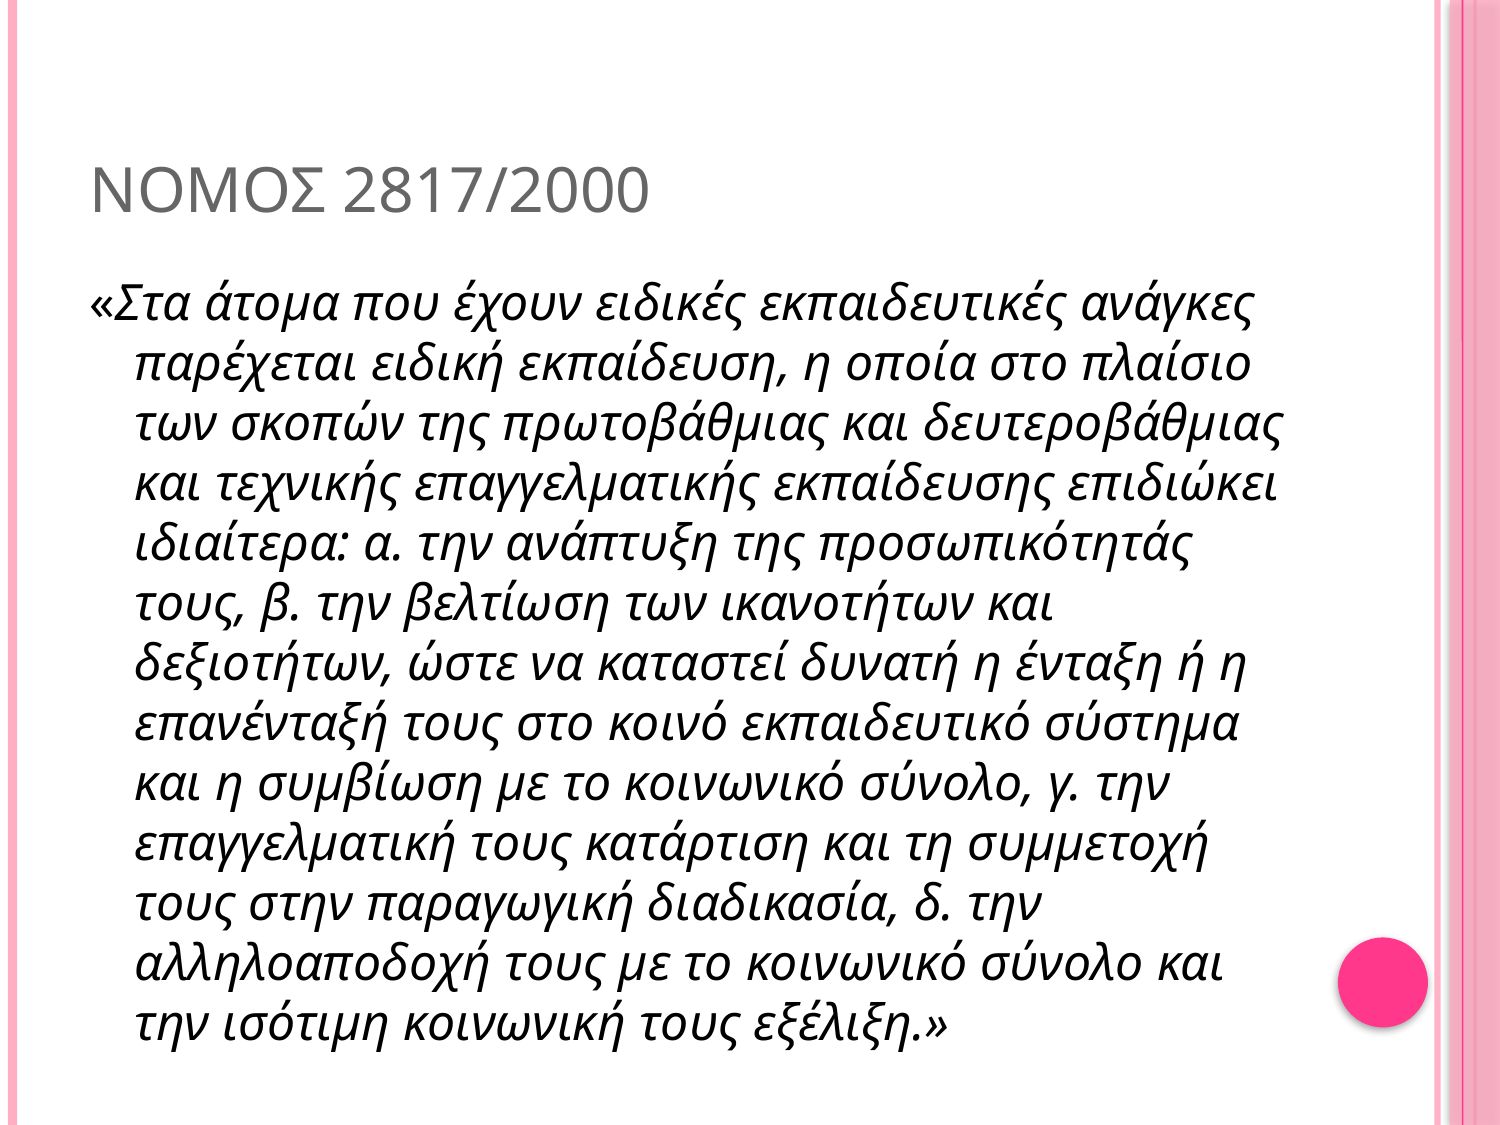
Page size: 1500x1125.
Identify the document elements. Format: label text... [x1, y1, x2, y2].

title Νομοσ 2817/2000 [75, 45, 1300, 233]
list «Στα άτομα που έχουν ειδικές εκπαιδευτικές ανάγκες παρέχεται ειδική εκπαίδευση, η οποία στο πλαίσιο των σκοπών της πρωτοβάθμιας και δευτεροβάθμιας και τεχνικής επαγγελματικής εκπαίδευσης επιδιώκει ιδιαίτερα: α. την ανάπτυξη της προσωπικότητάς τους, β. την βελτίωση των ικανοτήτων και δεξιοτήτων, ώστε να καταστεί δυνατή η ένταξη ή η επανένταξή τους στο κοινό εκπαιδευτικό σύστημα και η συμβίωση με το κοινωνικό σύνολο, γ. την επαγγελματική τους κατάρτιση και τη συμμετοχή τους στην παραγωγική διαδικασία, δ. την αλληλοαποδοχή τους με το κοινωνικό σύνολο και την ισότιμη κοινωνική τους εξέλιξη.» [75, 262, 1300, 1062]
